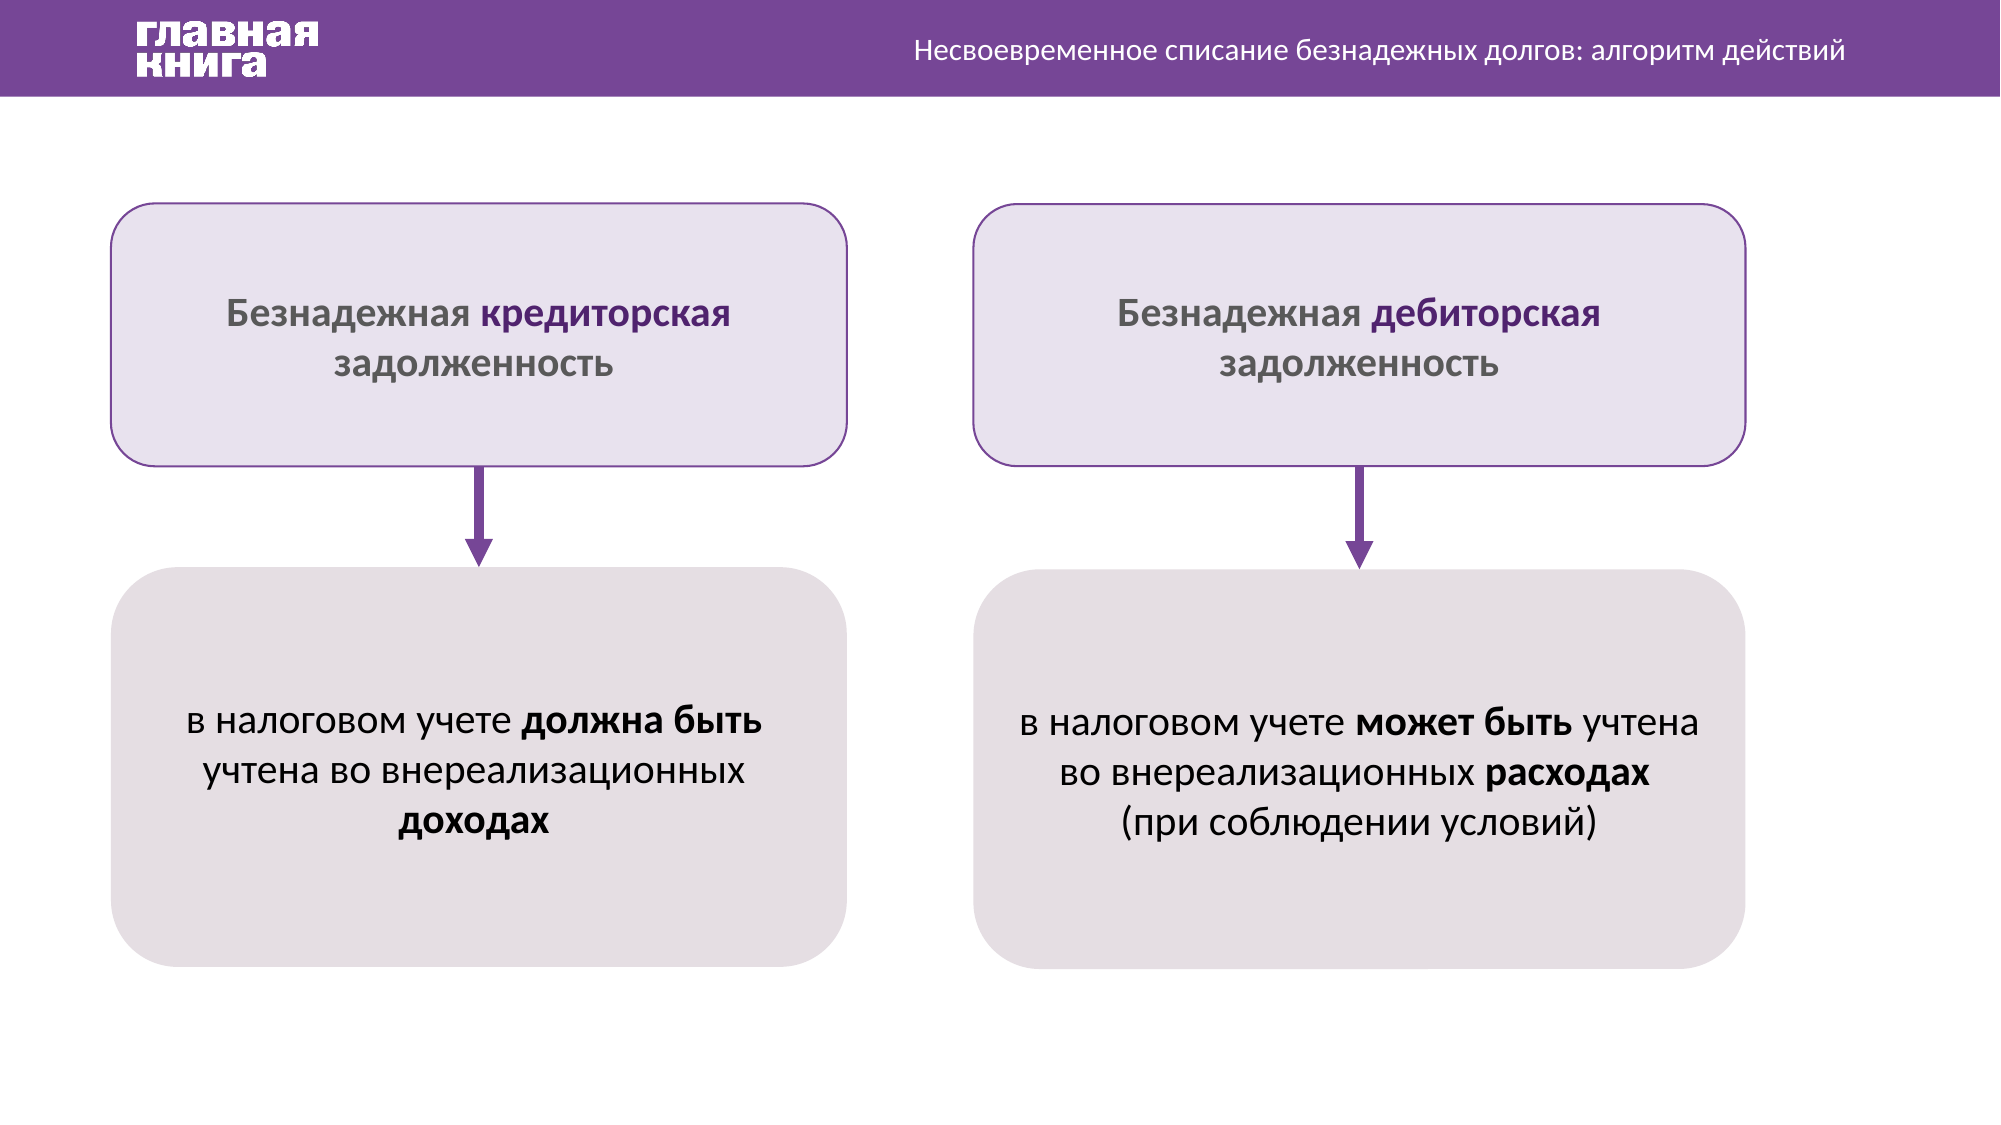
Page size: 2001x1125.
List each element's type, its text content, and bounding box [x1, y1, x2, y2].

text_box Безнадежная кредиторская задолженность [109, 202, 848, 468]
picture [137, 21, 318, 77]
text_box в налоговом учете должна быть учтена во внереализационных доходах [109, 566, 848, 968]
footer Несвоевременное списание безнадежных долгов: алгоритм действий [530, 18, 1863, 79]
text_box Безнадежная дебиторская задолженность [972, 203, 1747, 468]
text_box в налоговом учете может быть учтена во внереализационных расходах (при соблюдении условий) [972, 568, 1747, 971]
